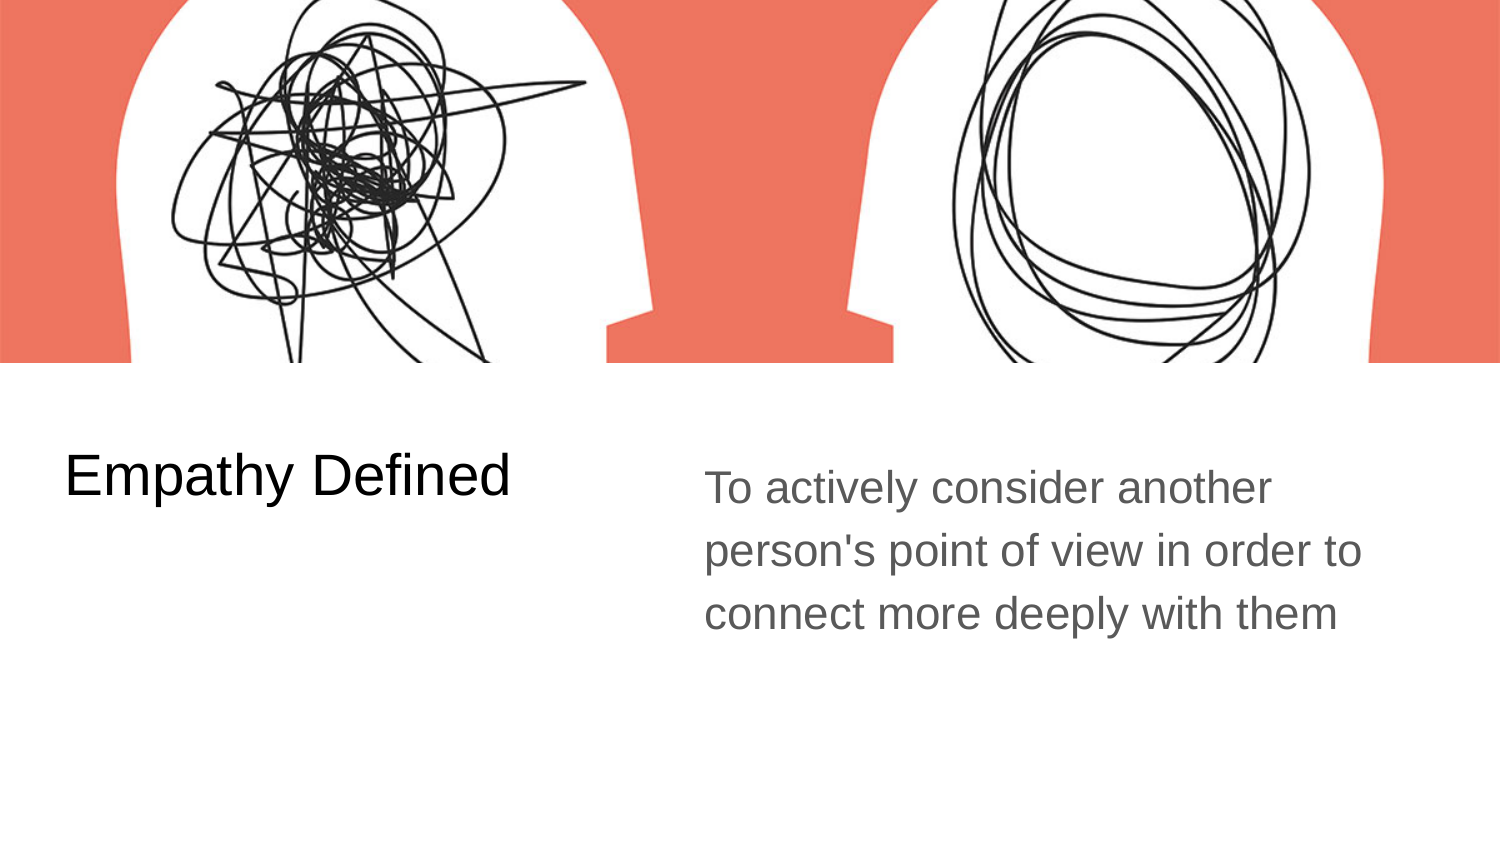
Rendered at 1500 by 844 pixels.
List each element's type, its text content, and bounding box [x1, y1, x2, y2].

list To actively consider another person's point of view in order to connect more deeply with them [689, 434, 1388, 769]
title Empathy Defined [49, 421, 562, 756]
picture [0, 0, 1500, 363]
